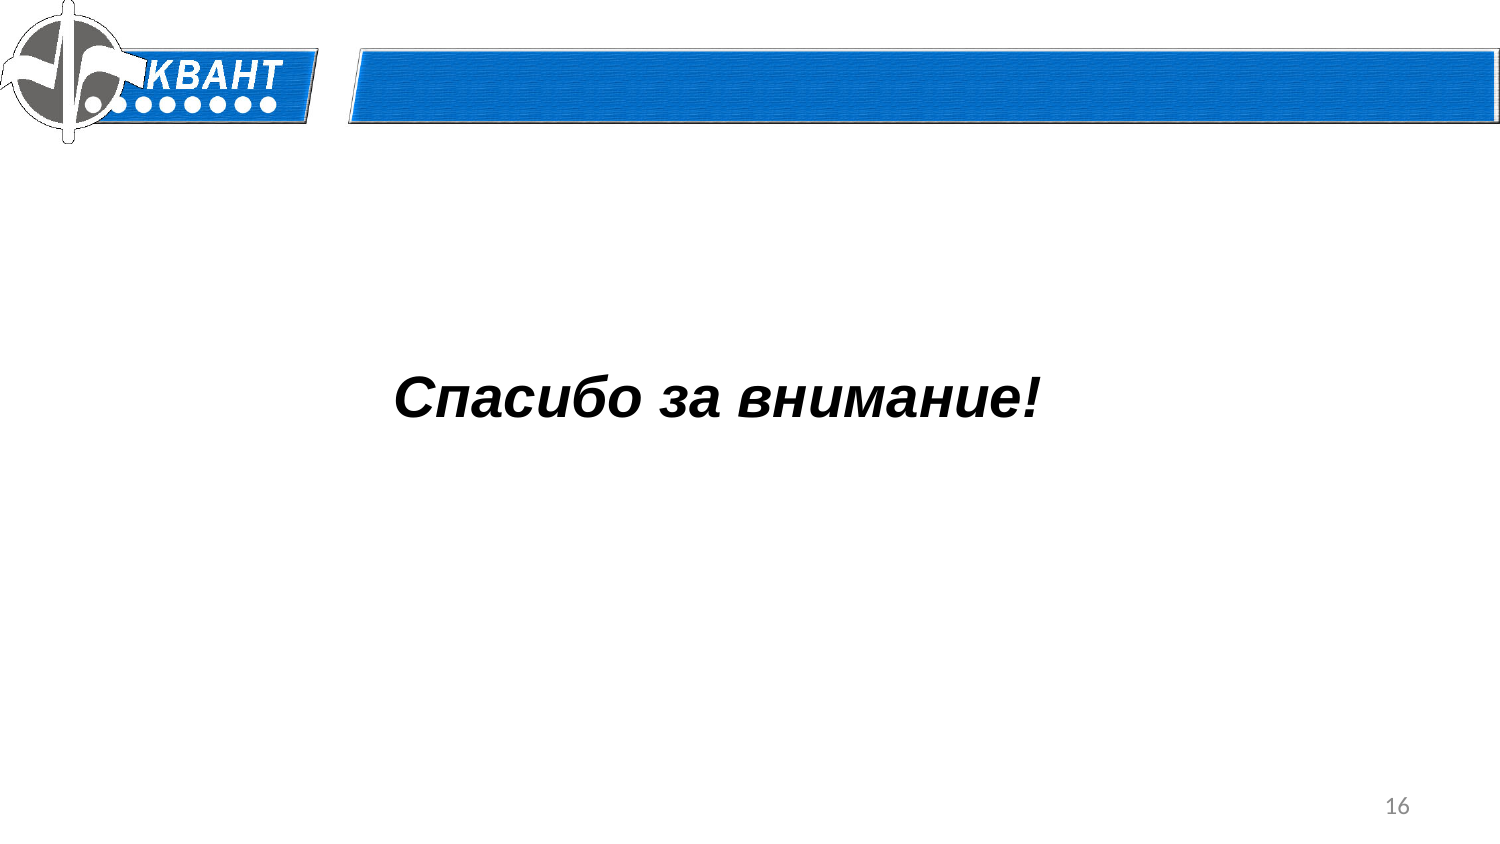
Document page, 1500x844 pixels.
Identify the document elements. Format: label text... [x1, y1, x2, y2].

text_box Спасибо за внимание! [379, 351, 1058, 437]
slide_number 16 [1074, 782, 1425, 827]
picture [0, 0, 1500, 145]
